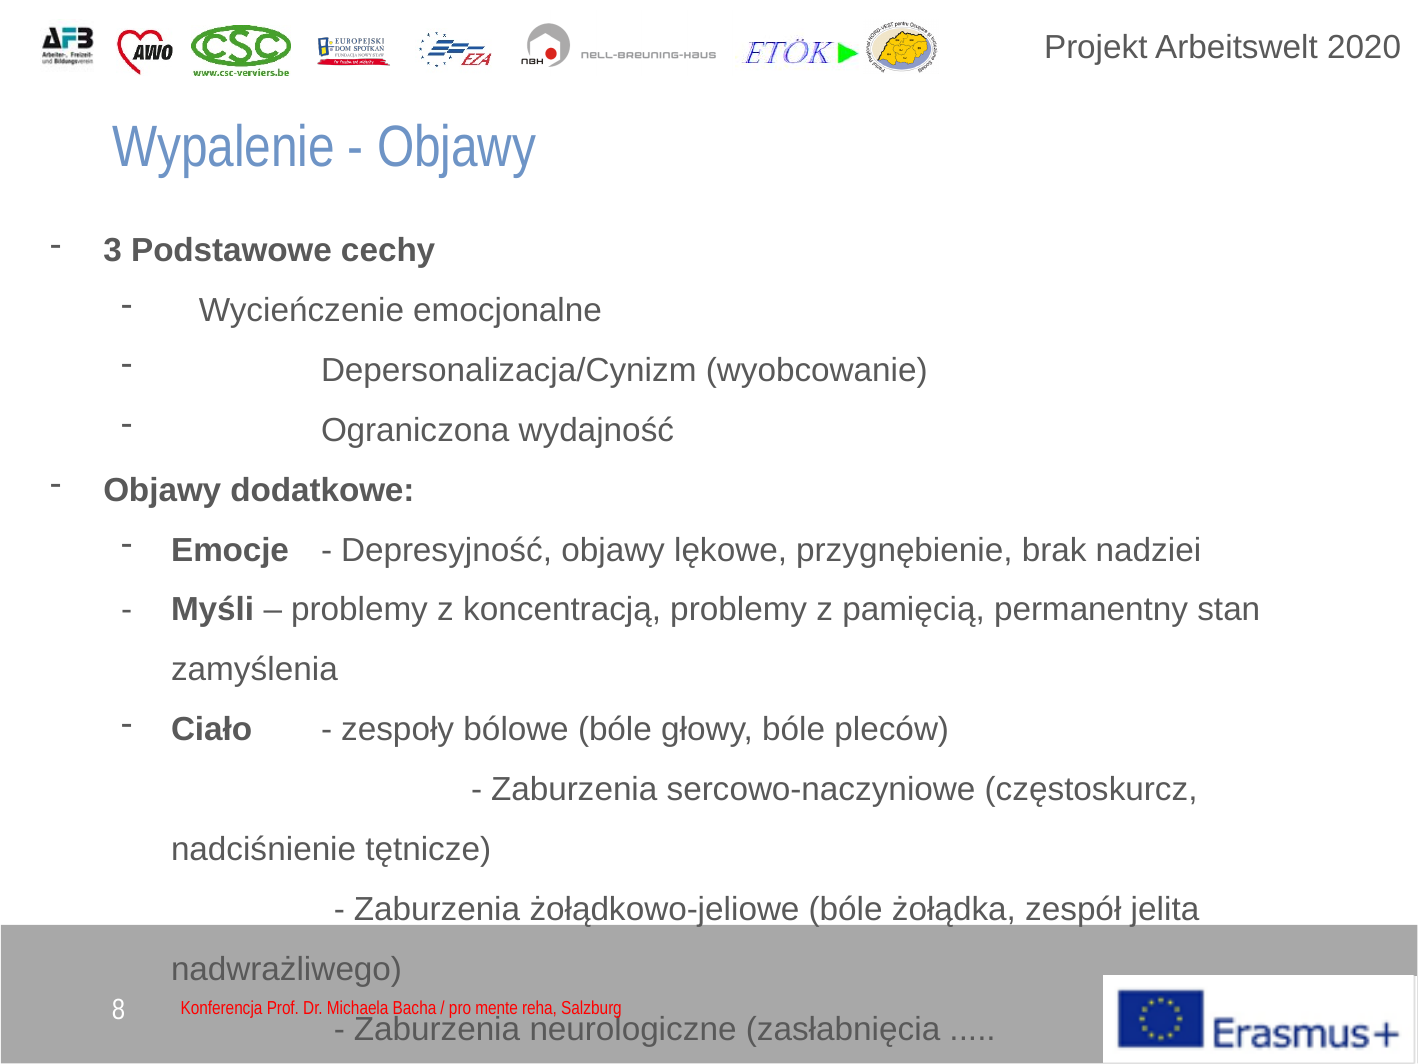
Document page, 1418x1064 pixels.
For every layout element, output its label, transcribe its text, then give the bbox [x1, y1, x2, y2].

picture [1103, 975, 1418, 1064]
footer Konferencja Prof. Dr. Michaela Bacha / pro mente reha, Salzburg [161, 979, 641, 1036]
text_box Wypalenie - Objawy [112, 62, 988, 200]
slide_number 8 [111, 954, 401, 1025]
text_box 3 Podstawowe cechy Wycieńczenie emocjonalne Depersonalizacja/Cynizm (wyobcowanie) Ograniczona wydajność Objawy dodatkowe: Emocje - Depresyjność, objawy lękowe, przygnębienie, brak nadziei - Myśli – problemy z koncentracją, problemy z pamięcią, permanentny stan zamyślenia Ciało - zespoły bólowe (bóle głowy, bóle pleców) - Zaburzenia sercowo-naczyniowe (częstoskurcz, nadciśnienie tętnicze) - Zaburzenia żołądkowo-jeliowe (bóle żołądka, zespół jelita nadwrażliwego) - Zaburzenia neurologiczne (zasłabnięcia ..... [35, 200, 1359, 921]
